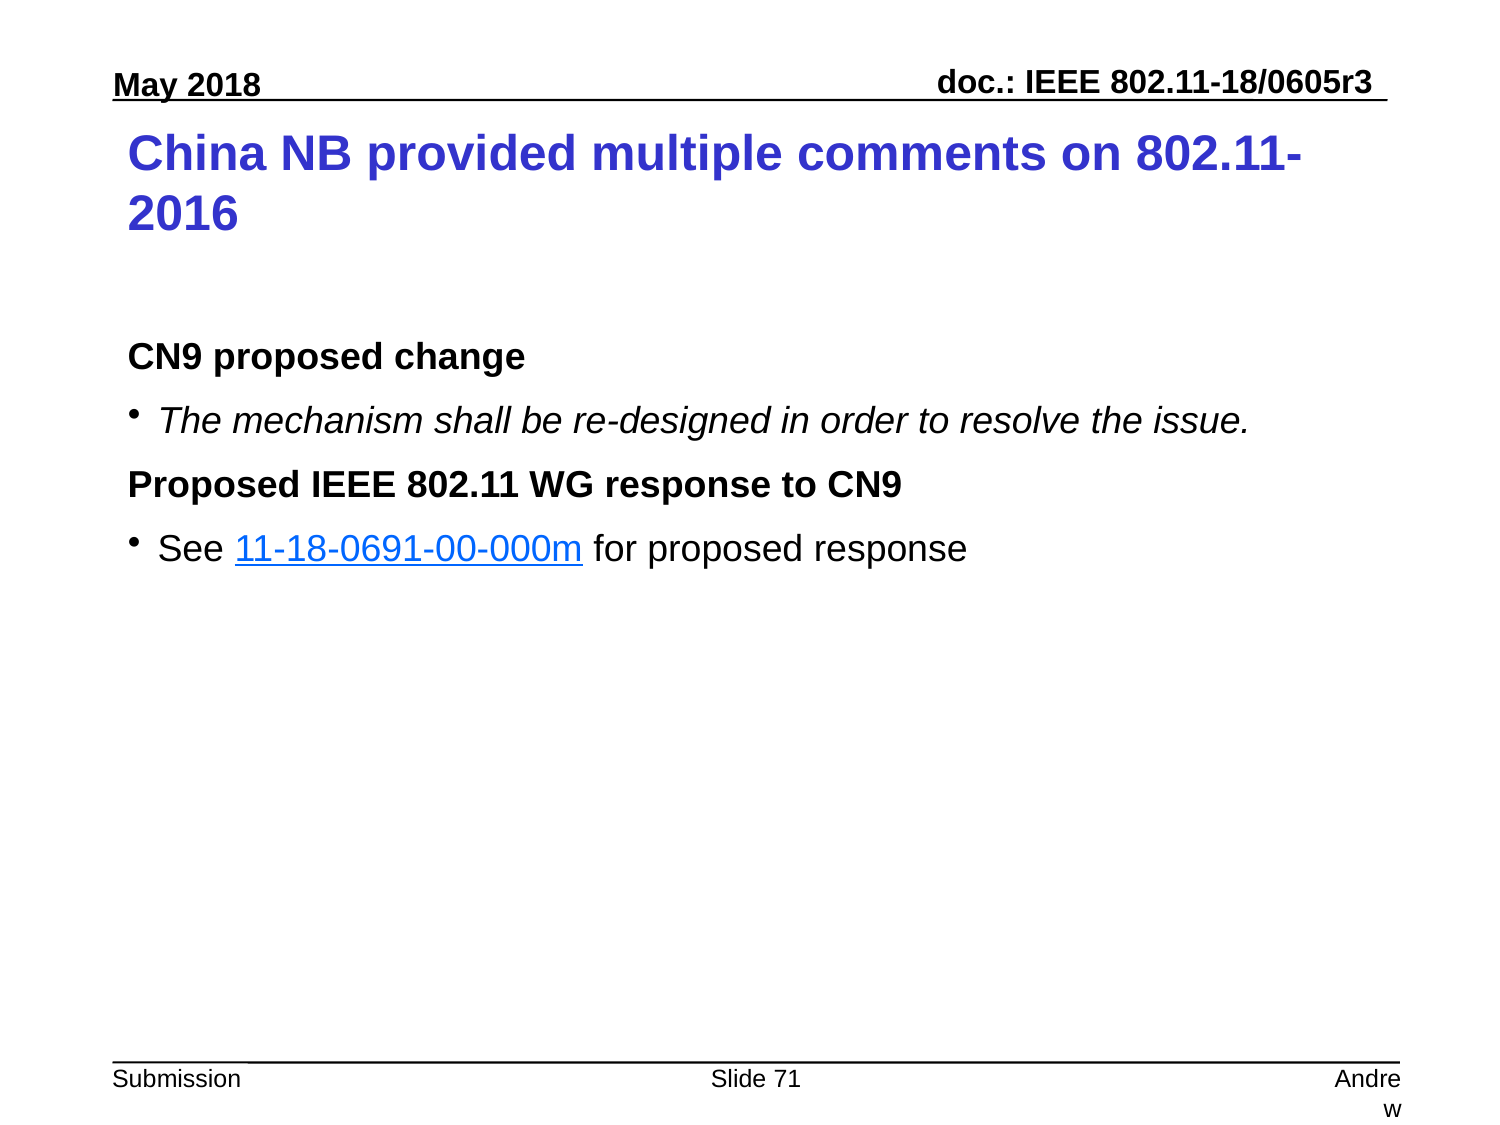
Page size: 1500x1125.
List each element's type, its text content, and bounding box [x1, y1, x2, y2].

slide_number Slide 71 [709, 1061, 803, 1093]
title China NB provided multiple comments on 802.11-2016 [112, 112, 1388, 288]
footer Andrew Myles, Cisco [1320, 1061, 1402, 1093]
list CN9 proposed change The mechanism shall be re-designed in order to resolve the issue. Proposed IEEE 802.11 WG response to CN9 See 11-18-0691-00-000m for proposed response [112, 324, 1388, 1000]
